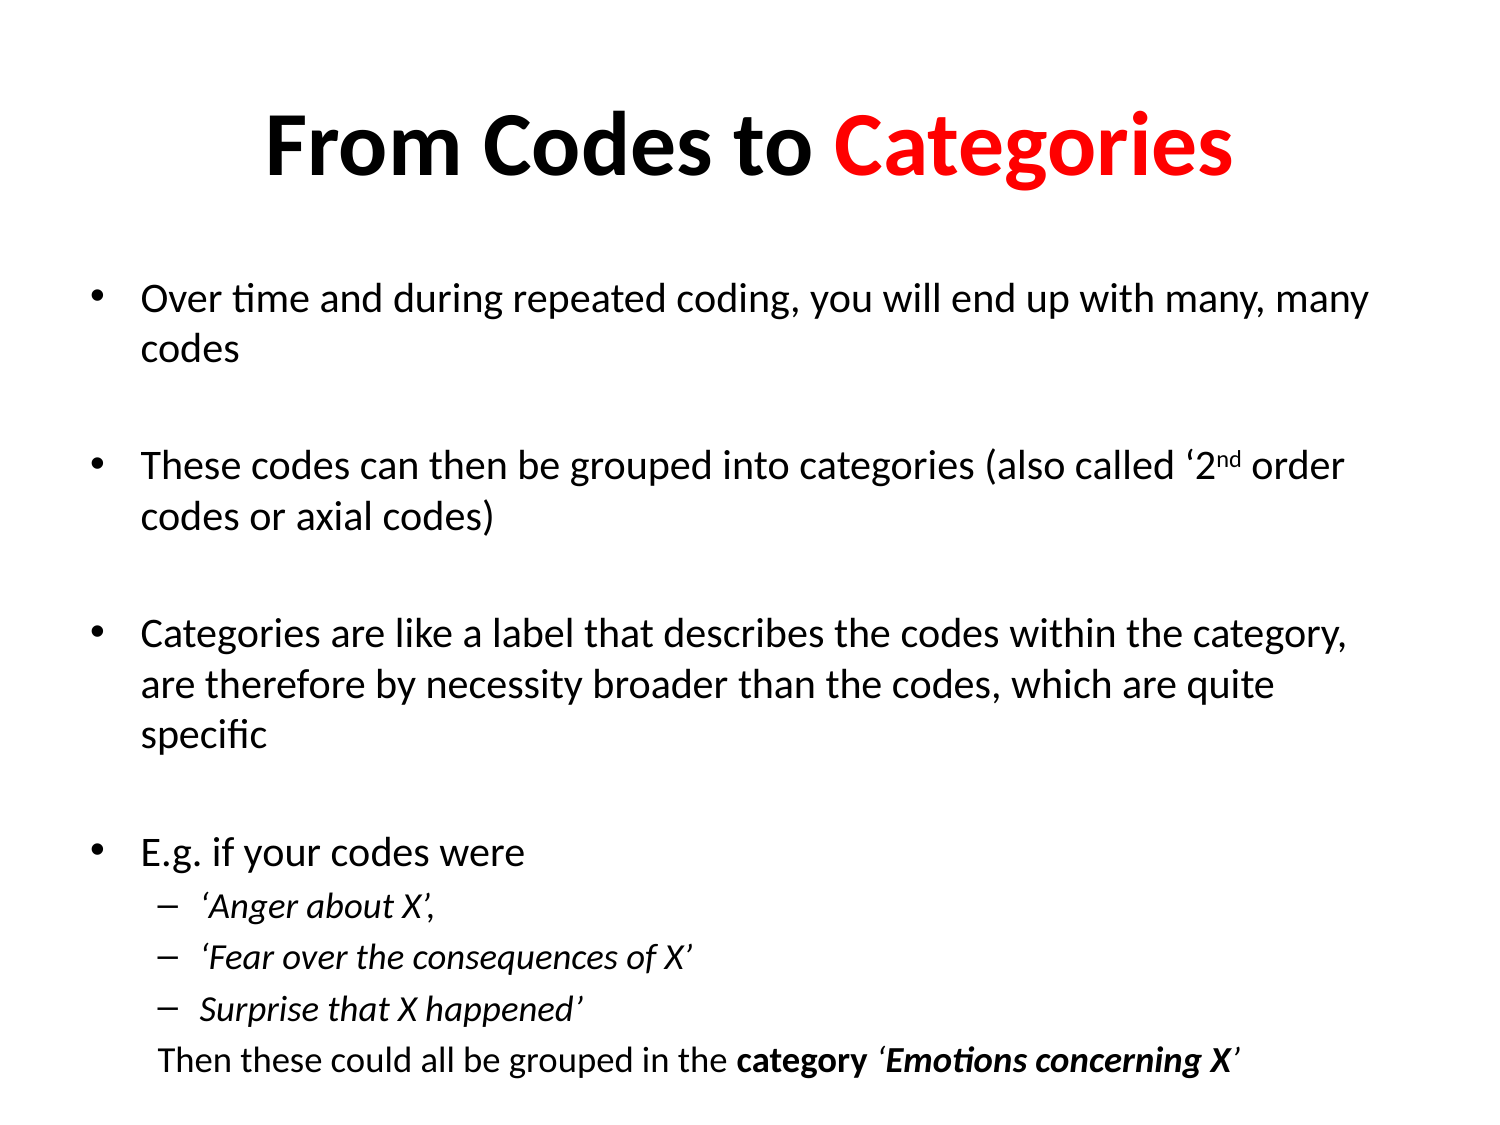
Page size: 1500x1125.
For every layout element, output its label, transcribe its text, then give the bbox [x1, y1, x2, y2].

list Over time and during repeated coding, you will end up with many, many codes These codes can then be grouped into categories (also called ‘2nd order codes or axial codes) Categories are like a label that describes the codes within the category, are therefore by necessity broader than the codes, which are quite specific E.g. if your codes were ‘Anger about X’, ‘Fear over the consequences of X’ Surprise that X happened’ Then these could all be grouped in the category ‘Emotions concerning X’ [75, 262, 1425, 1096]
title From Codes to Categories [75, 45, 1425, 233]
